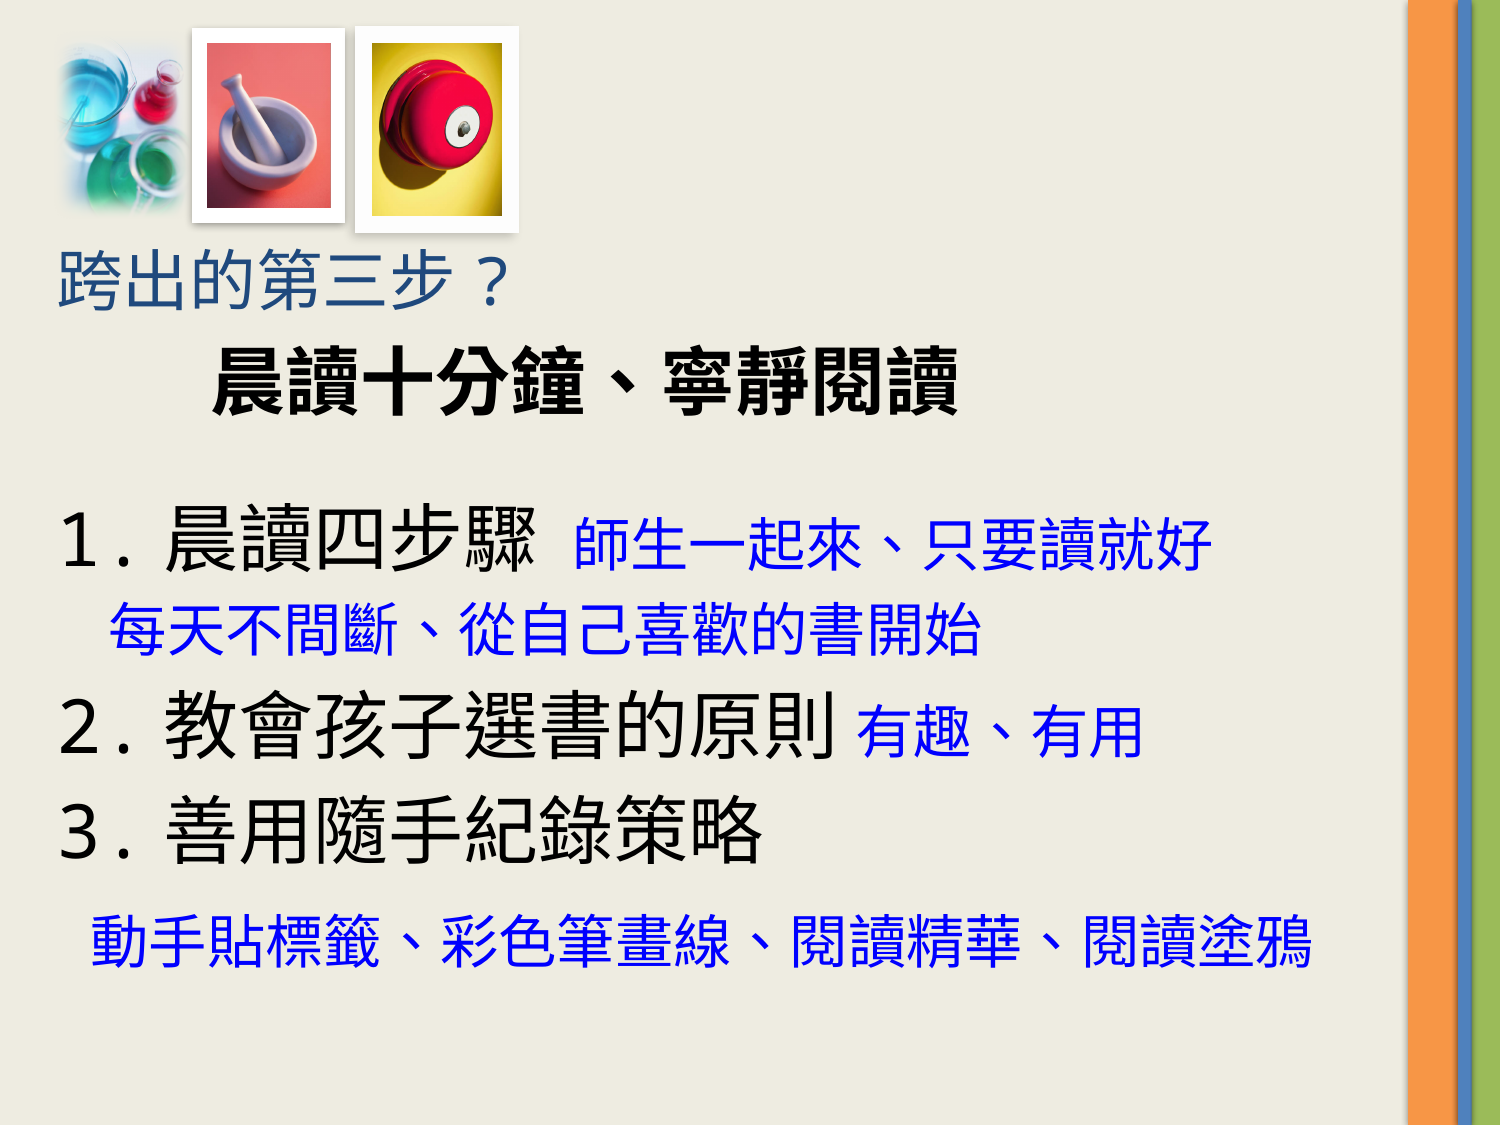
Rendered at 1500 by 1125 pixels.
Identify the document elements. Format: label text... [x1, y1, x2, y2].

picture [52, 30, 195, 221]
picture [206, 42, 331, 209]
list 跨出的第三步? 晨讀十分鐘、寧靜閱讀 1.晨讀四步驟 師生一起來、只要讀就好 每天不間斷、從自己喜歡的書開始 2.教會孩子選書的原則 有趣、有用 3.善用隨手紀錄策略 動手貼標籤、彩色筆畫線、閱讀精華、閱讀塗鴉 [41, 231, 1357, 1059]
picture [371, 42, 503, 217]
